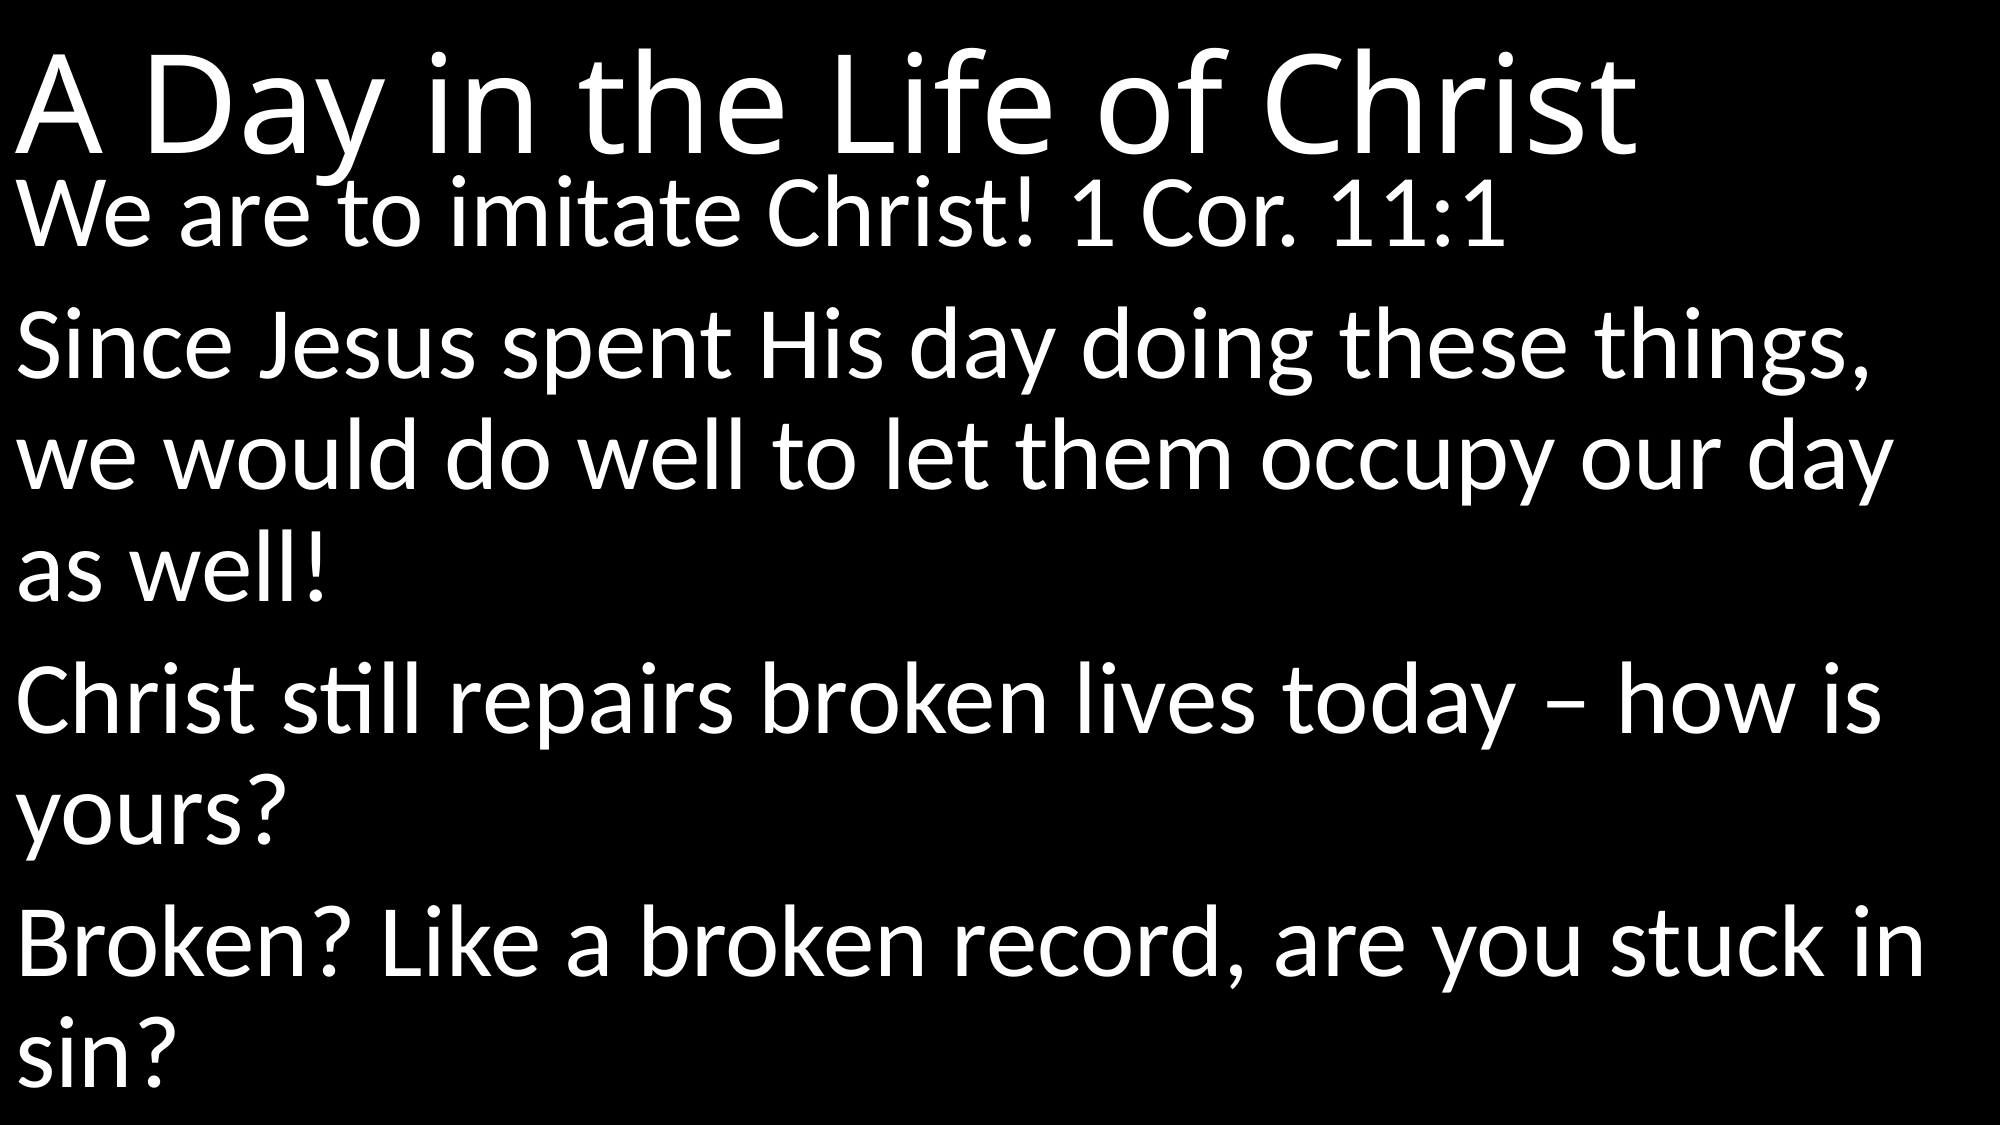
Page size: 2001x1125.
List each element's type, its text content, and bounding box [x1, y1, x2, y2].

list We are to imitate Christ! 1 Cor. 11:1 Since Jesus spent His day doing these things, we would do well to let them occupy our day as well! Christ still repairs broken lives today – how is yours? Broken? Like a broken record, are you stuck in sin? [0, 149, 2000, 1125]
title A Day in the Life of Christ [0, 0, 2000, 149]
